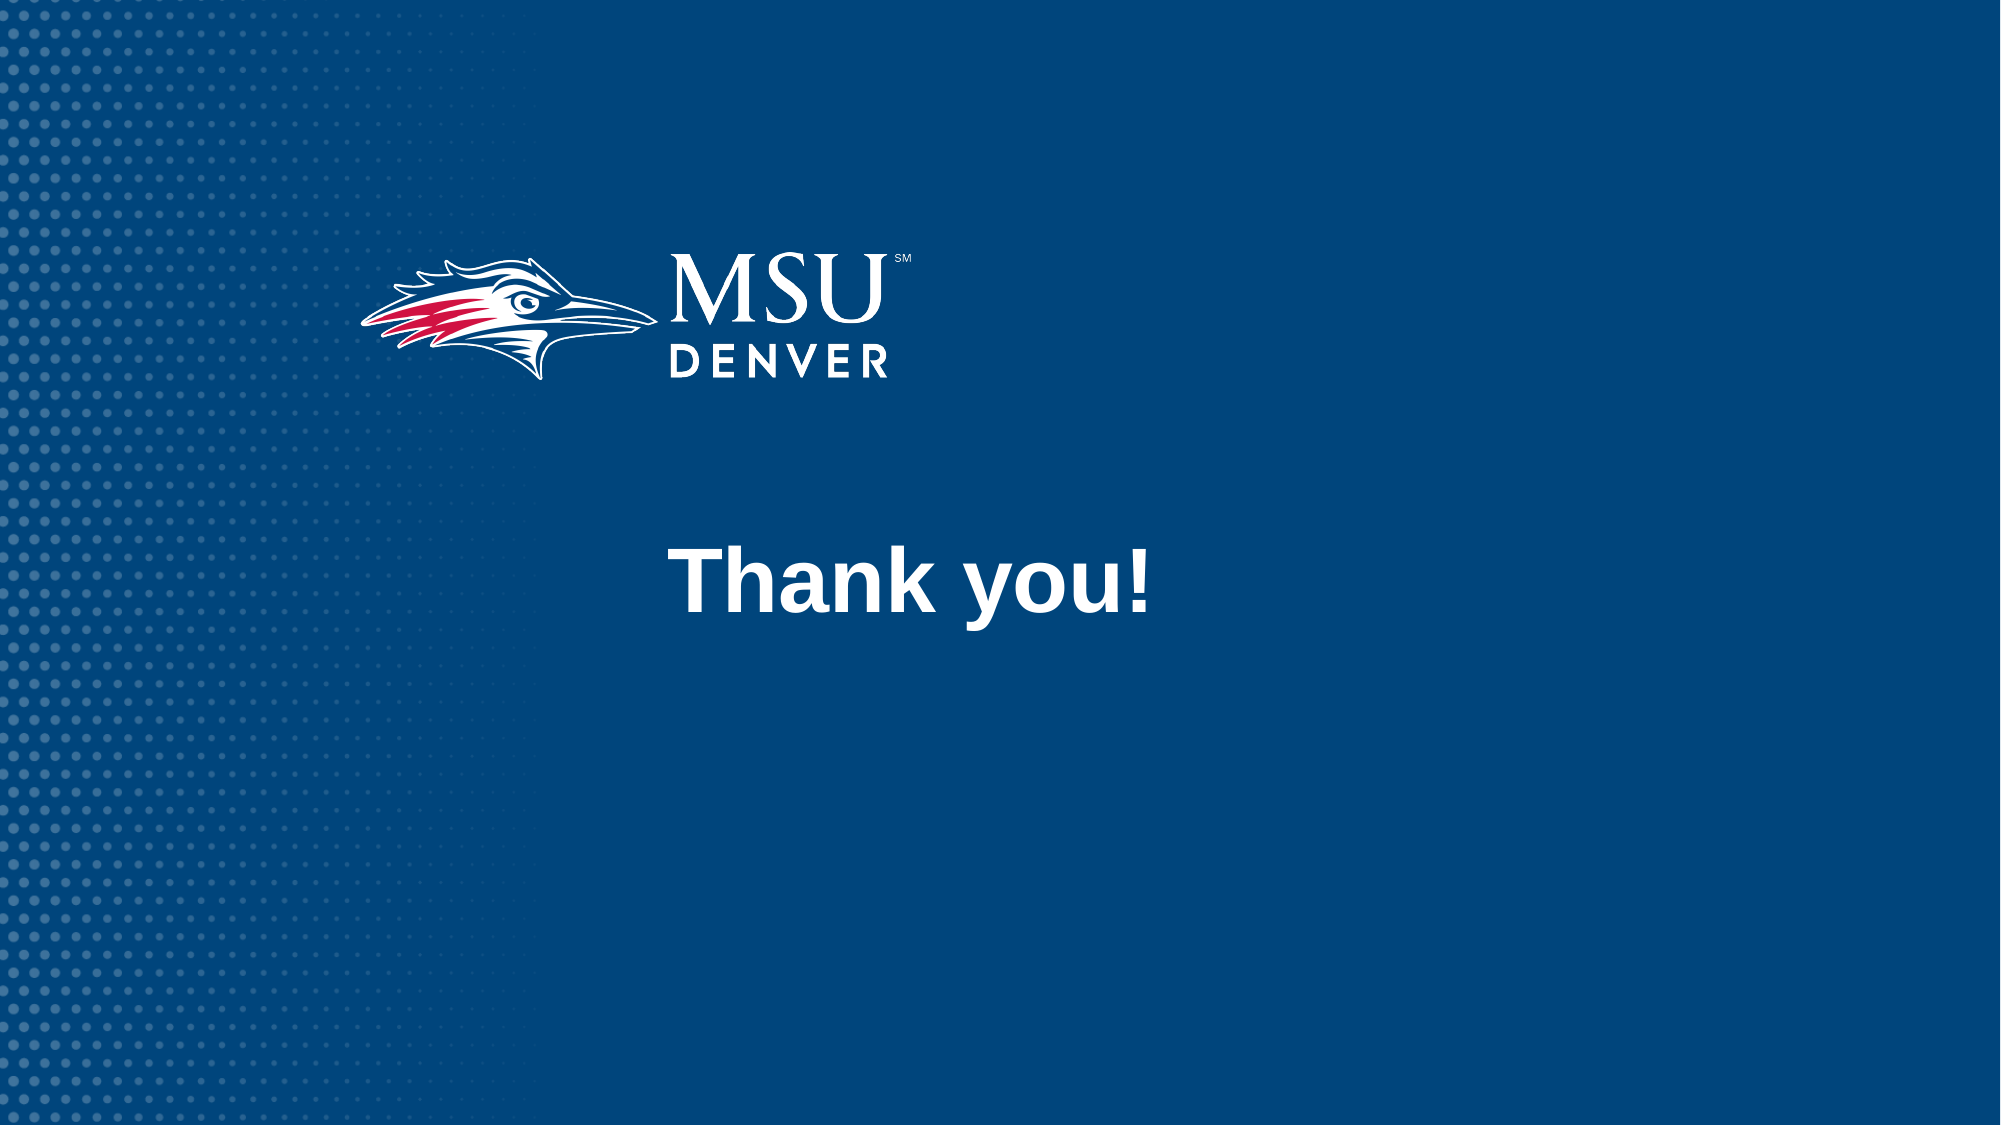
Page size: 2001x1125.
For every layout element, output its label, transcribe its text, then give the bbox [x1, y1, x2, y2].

picture [0, 0, 2001, 1125]
title Thank you! [652, 436, 1740, 640]
